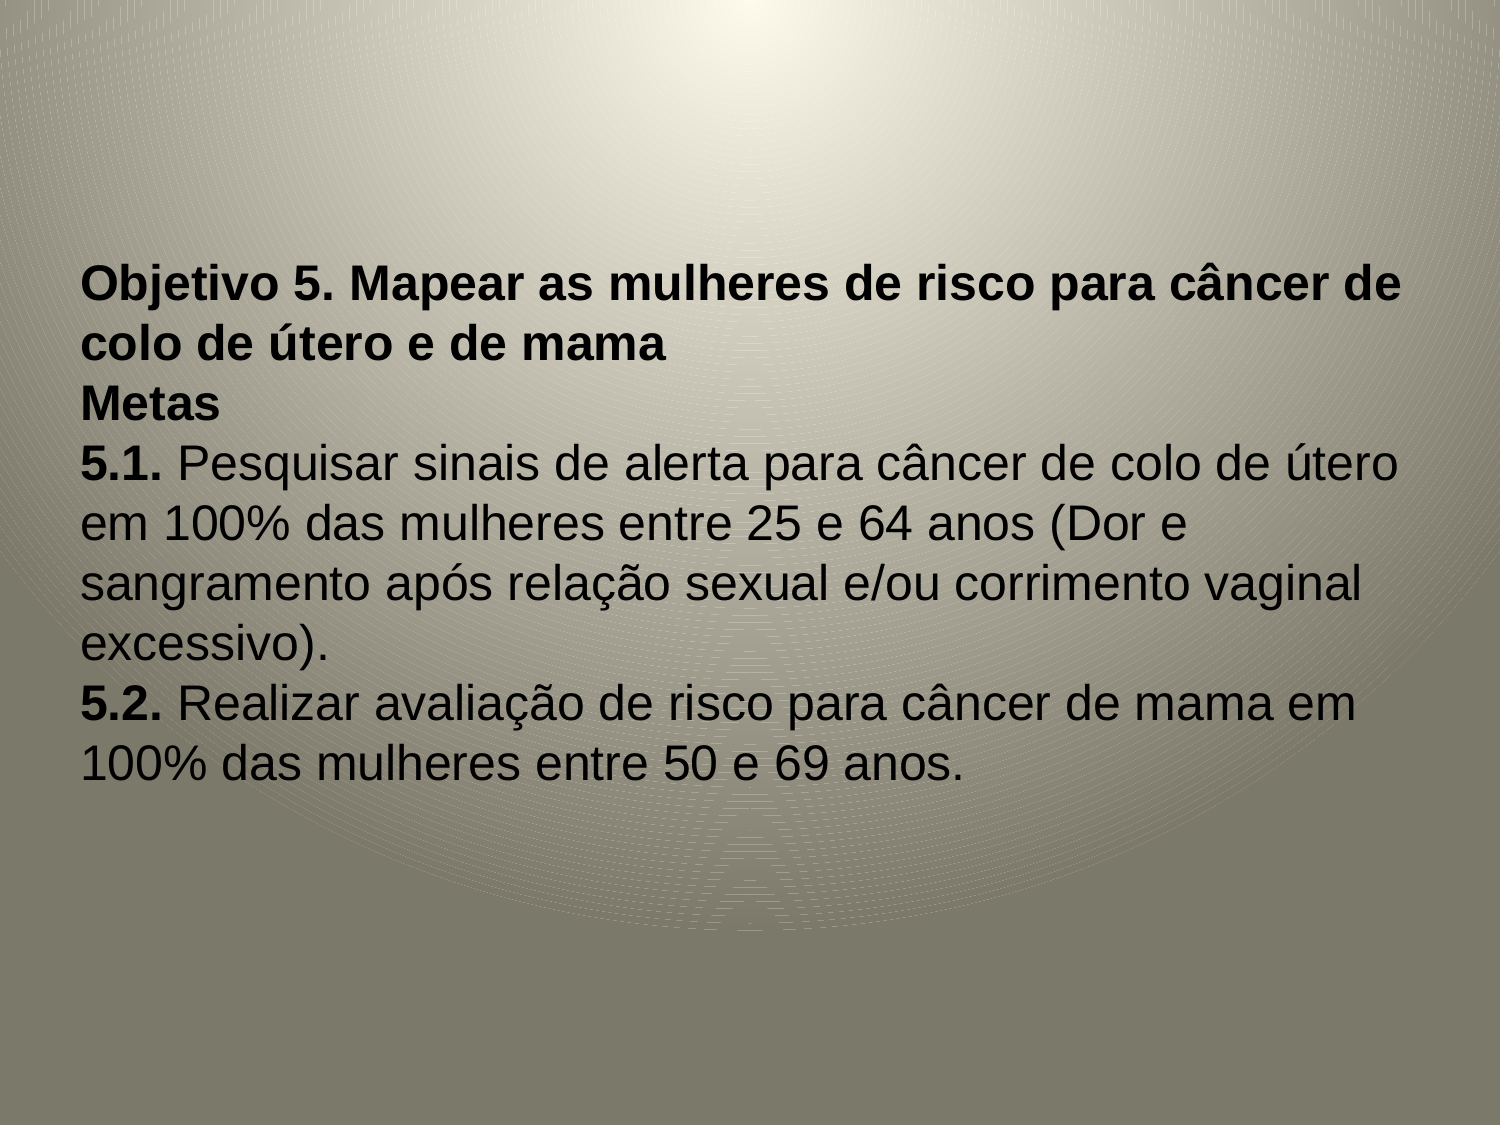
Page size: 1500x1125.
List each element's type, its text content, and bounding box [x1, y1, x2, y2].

title Objetivo 5. Mapear as mulheres de risco para câncer de colo de útero e de mama Metas 5.1. Pesquisar sinais de alerta para câncer de colo de útero em 100% das mulheres entre 25 e 64 anos (Dor e sangramento após relação sexual e/ou corrimento vaginal excessivo). 5.2. Realizar avaliação de risco para câncer de mama em 100% das mulheres entre 50 e 69 anos. [64, 66, 1425, 1035]
